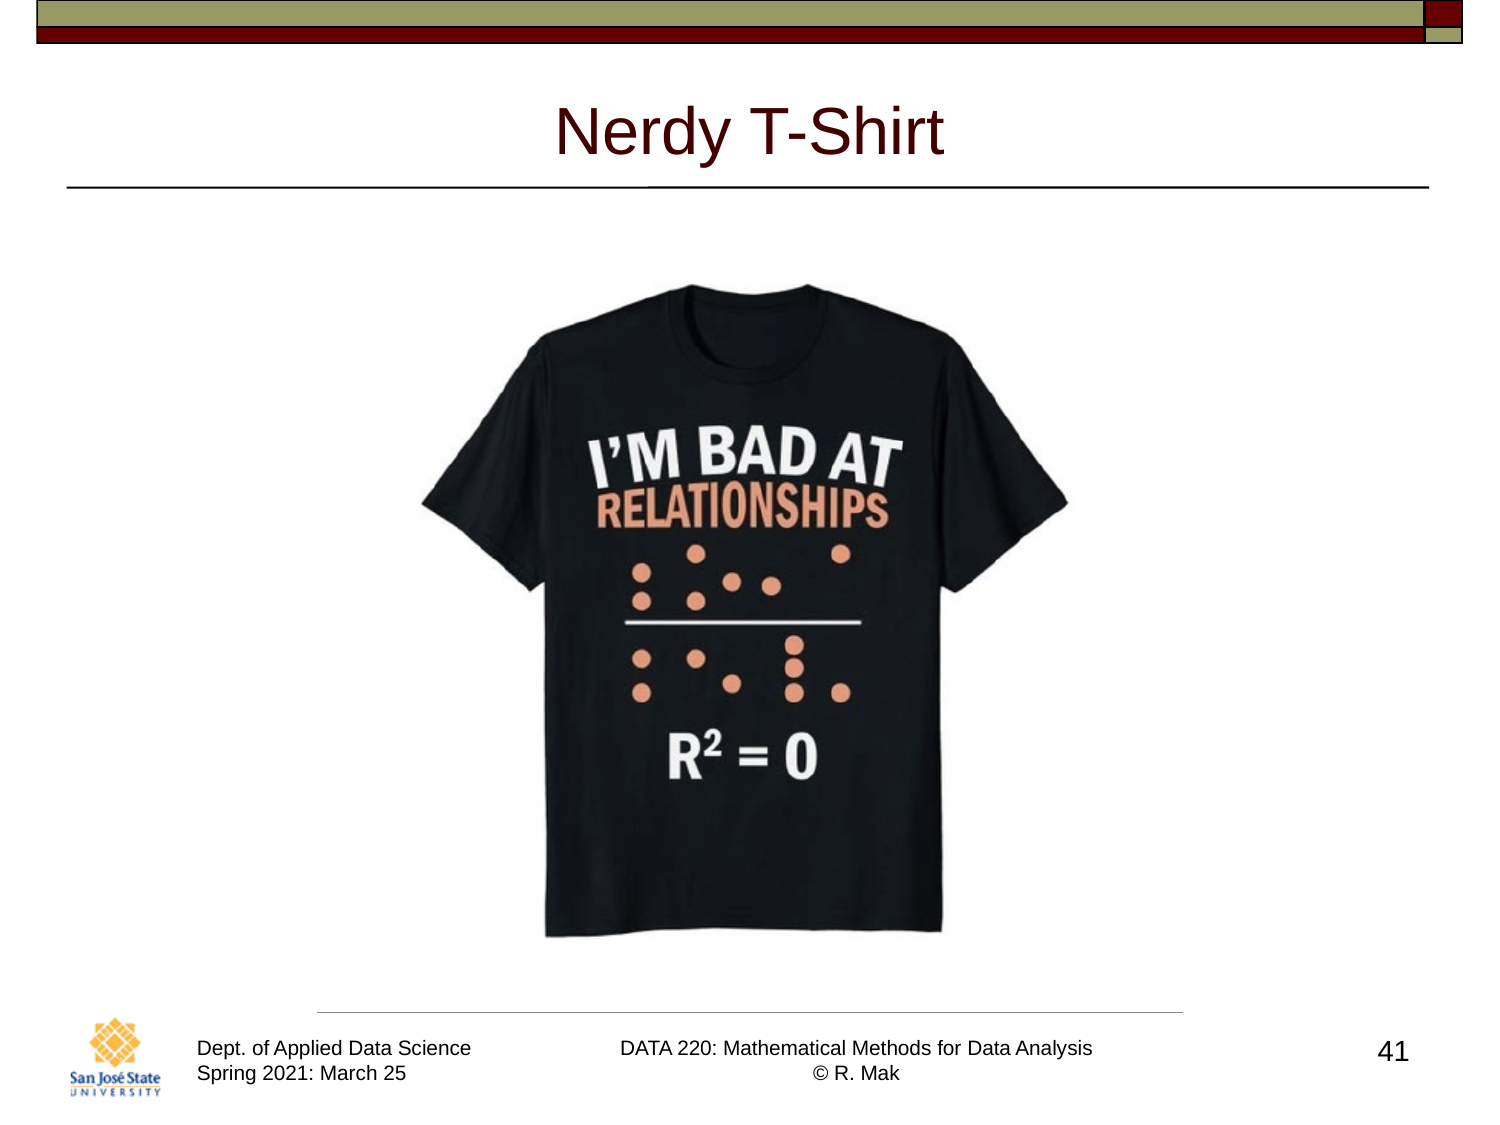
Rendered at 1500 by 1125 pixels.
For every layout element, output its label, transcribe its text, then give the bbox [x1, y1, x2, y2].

title Nerdy T-Shirt [75, 67, 1425, 175]
picture [60, 1012, 166, 1112]
slide_number 41 [1305, 1025, 1425, 1100]
picture [317, 202, 1183, 1013]
